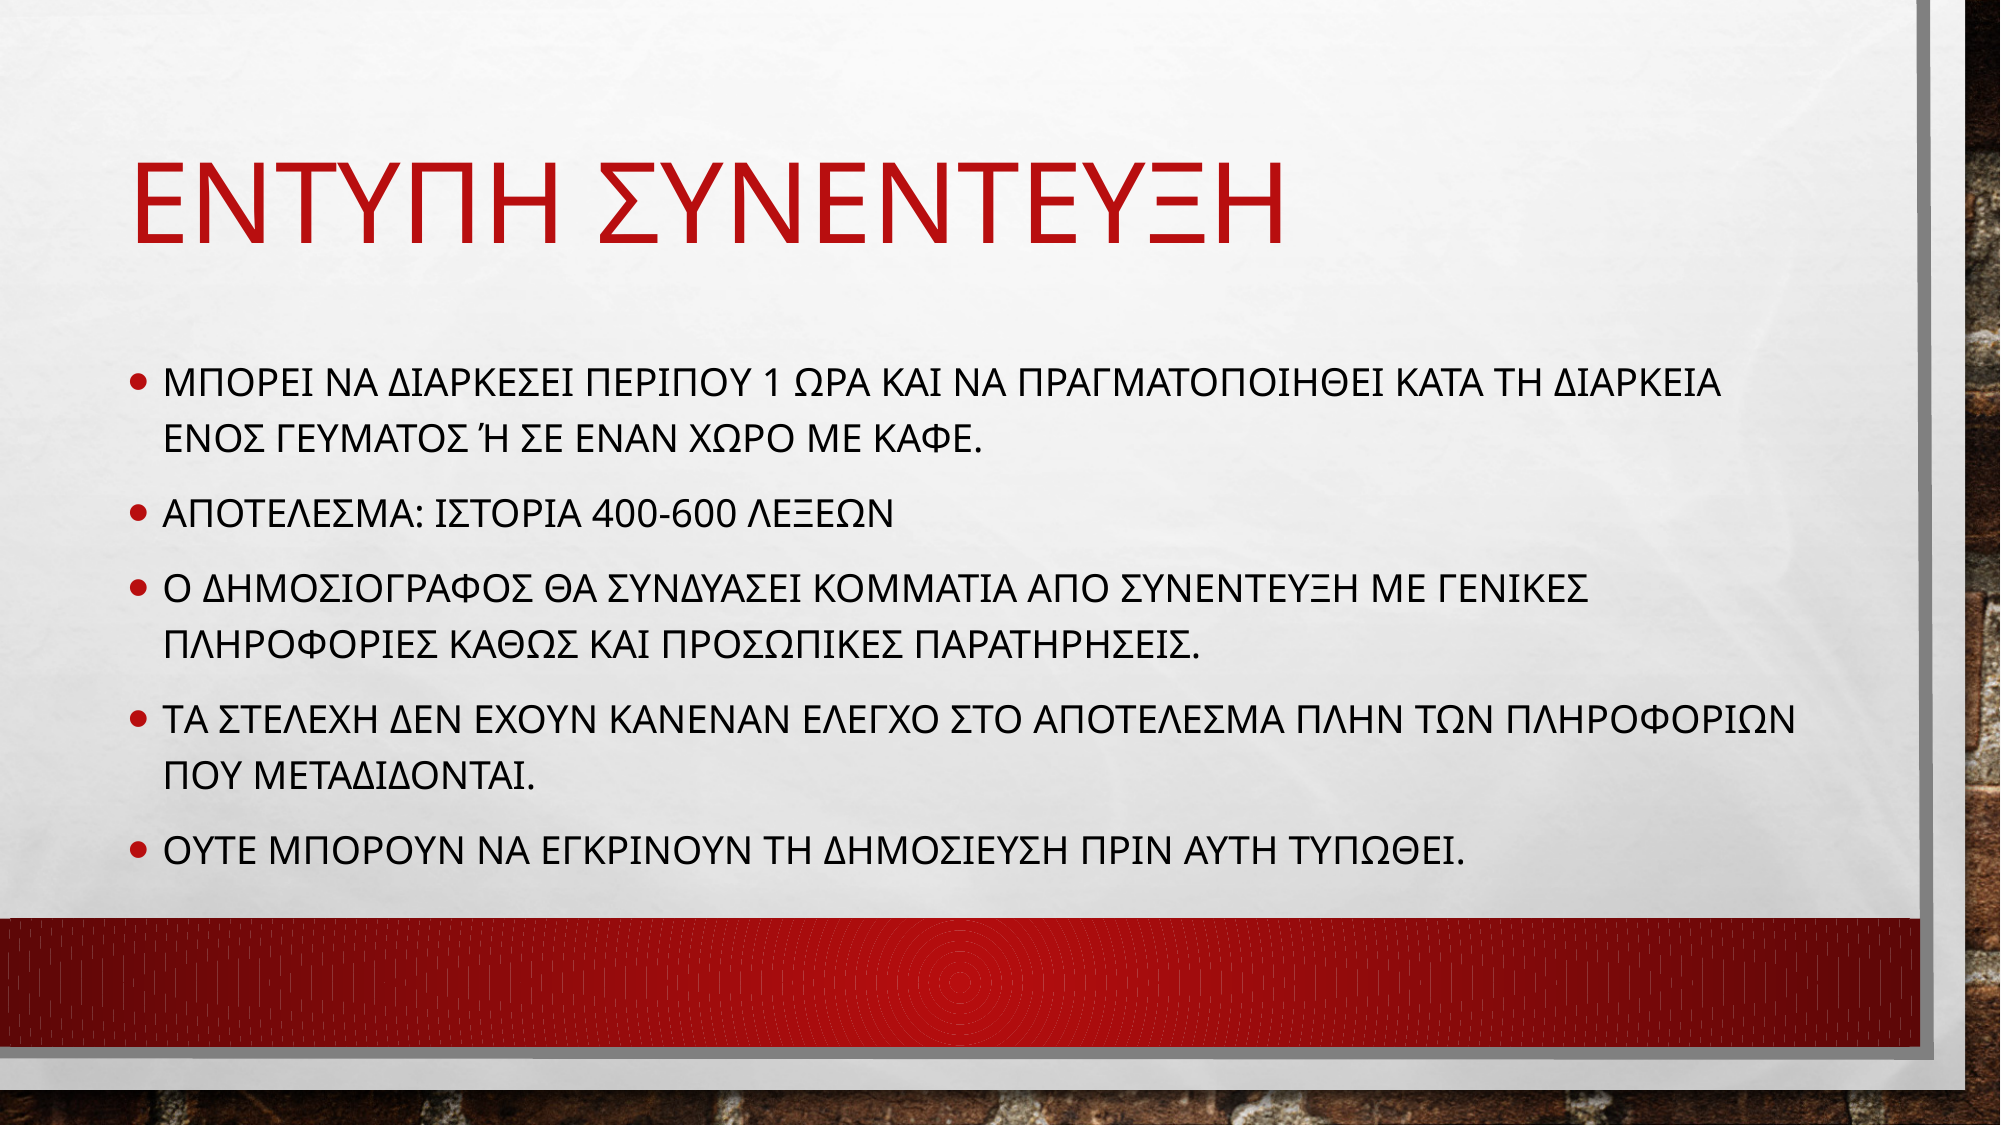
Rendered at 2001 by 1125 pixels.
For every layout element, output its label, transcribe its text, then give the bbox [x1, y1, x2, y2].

list Μπορει να διαρκεσει περιποΥ 1 ωρα και να πραγματοποιηθει κατα τη διαρκεια ενοσ γευματοσ ή σε εναν χωρο με καφε. Αποτελεσμα: ιστορια 400-600 λεξεων Ο δημοσιογραφοσ θα συνδυασει κομματια απο συνεντευξη με γενικεσ πληροφοριεσ καθως και προσωπικεσ παρατηρησεισ. Τα στελεχη δεν εχουν κανεναν ελεγχο στο αποτελεσμα πλην των πληροφοριων που μεταδιδονται. Ουτε μπορουν να εγκρινουν τη δημοσιευση πριν αυτη τυπωθει. [112, 338, 1818, 882]
title Εντυπη συνεντευξη [112, 112, 1818, 302]
picture [0, 0, 2000, 1125]
